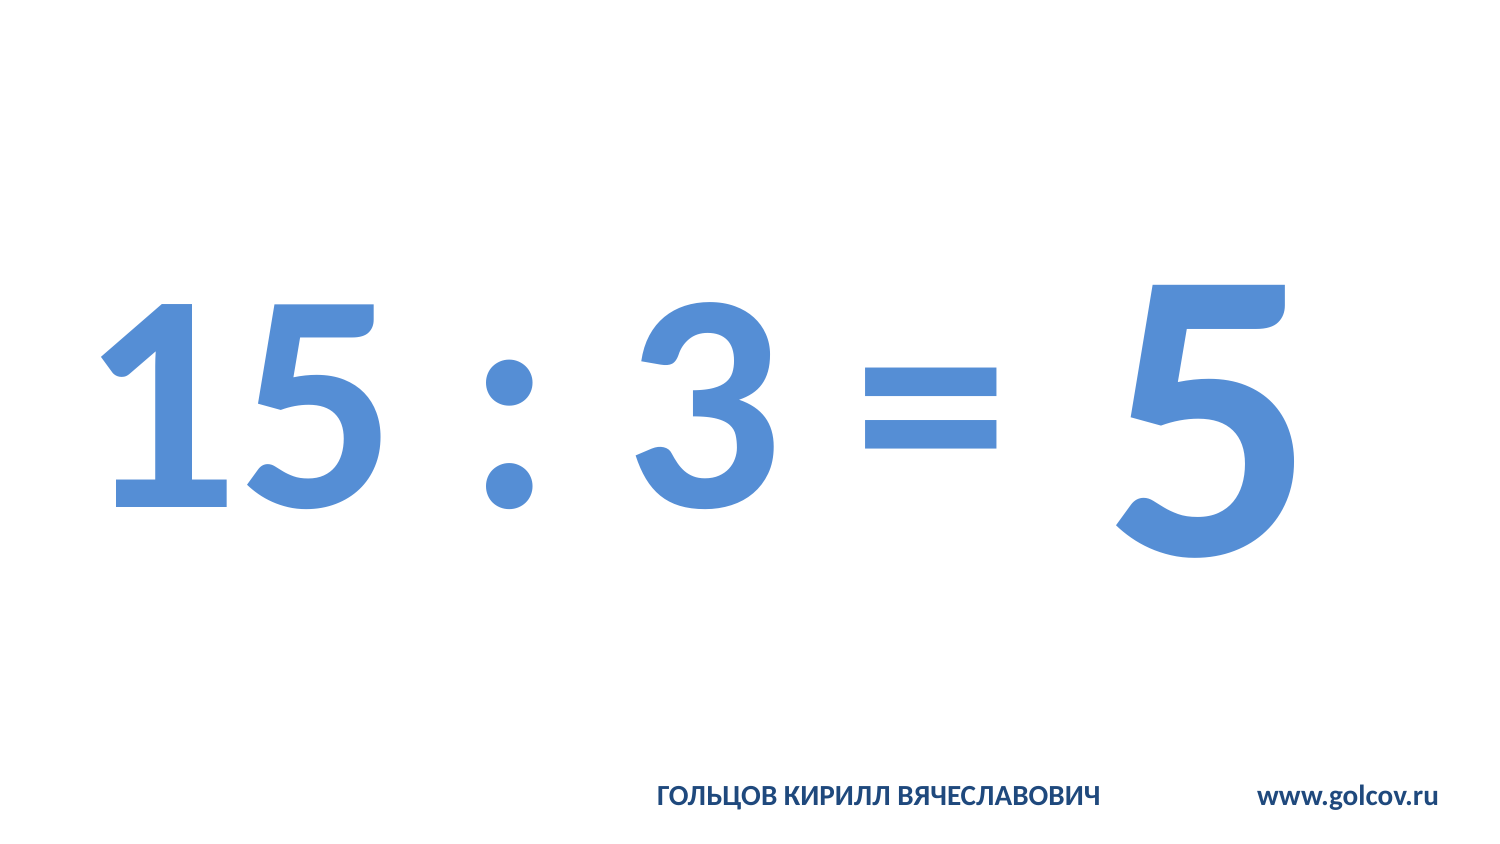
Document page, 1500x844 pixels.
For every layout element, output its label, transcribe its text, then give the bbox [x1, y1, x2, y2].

text_box ГОЛЬЦОВ КИРИЛЛ ВЯЧЕСЛАВОВИЧ www.golcov.ru [596, 776, 1500, 819]
title 15 : 3 = [64, 291, 1340, 473]
text_box 5 [974, 298, 1447, 479]
